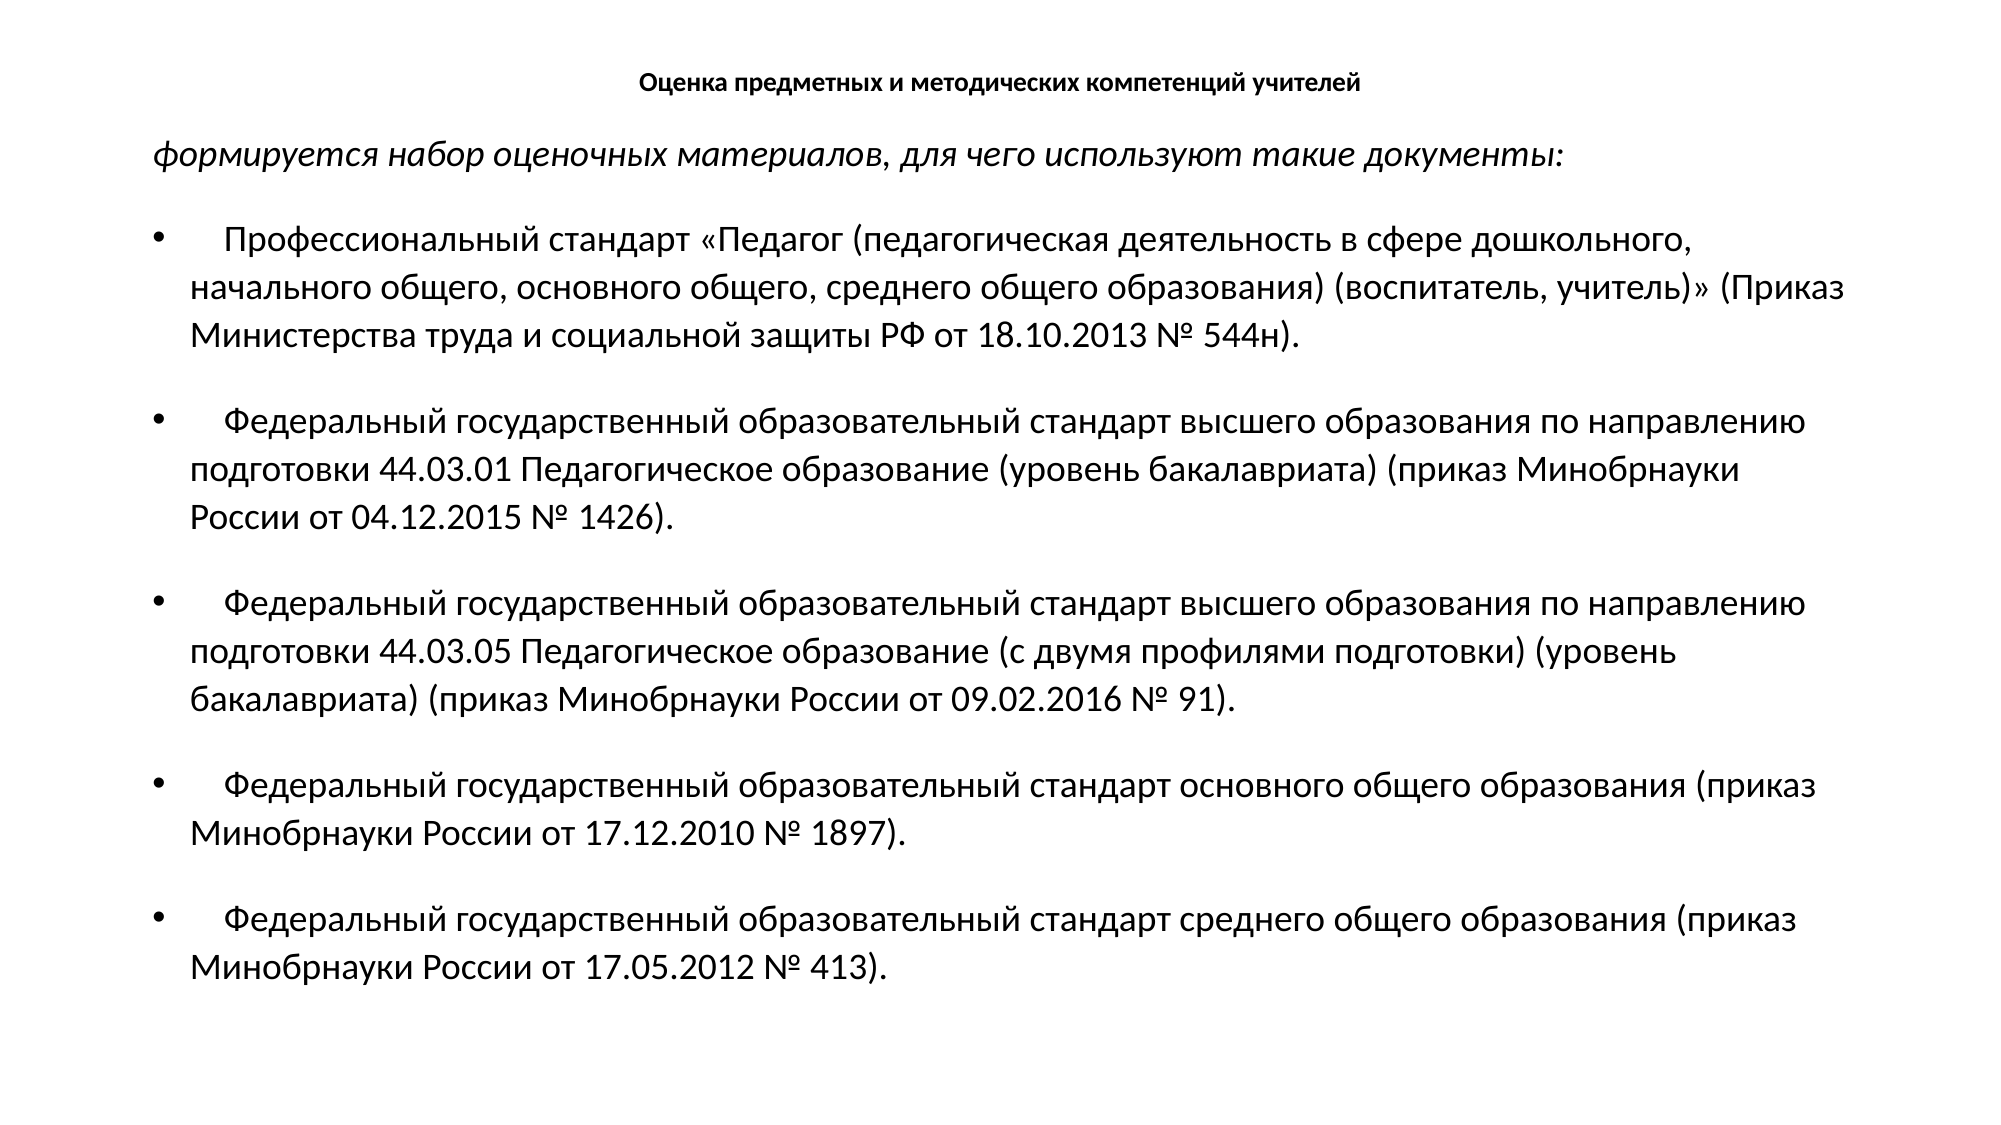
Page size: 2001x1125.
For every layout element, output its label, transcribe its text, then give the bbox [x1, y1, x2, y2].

list формируется набор оценочных материалов, для чего используют такие документы: Профессиональный стандарт «Педагог (педагогическая деятельность в сфере дошкольного, начального общего, основного общего, среднего общего образования) (воспитатель, учитель)» (Приказ Министерства труда и социальной защиты РФ от 18.10.2013 № 544н). Федеральный государственный образовательный стандарт высшего образования по направлению подготовки 44.03.01 Педагогическое образование (уровень бакалавриата) (приказ Минобрнауки России от 04.12.2015 № 1426). Федеральный государственный образовательный стандарт высшего образования по направлению подготовки 44.03.05 Педагогическое образование (с двумя профилями подготовки) (уровень бакалавриата) (приказ Минобрнауки России от 09.02.2016 № 91). Федеральный государственный образовательный стандарт основного общего образования (приказ Минобрнауки России от 17.12.2010 № 1897). Федеральный государственный образовательный стандарт среднего общего образования (приказ Минобрнауки России от 17.05.2012 № 413). [137, 117, 1863, 1014]
title Оценка предметных и методических компетенций учителей [137, 59, 1863, 117]
